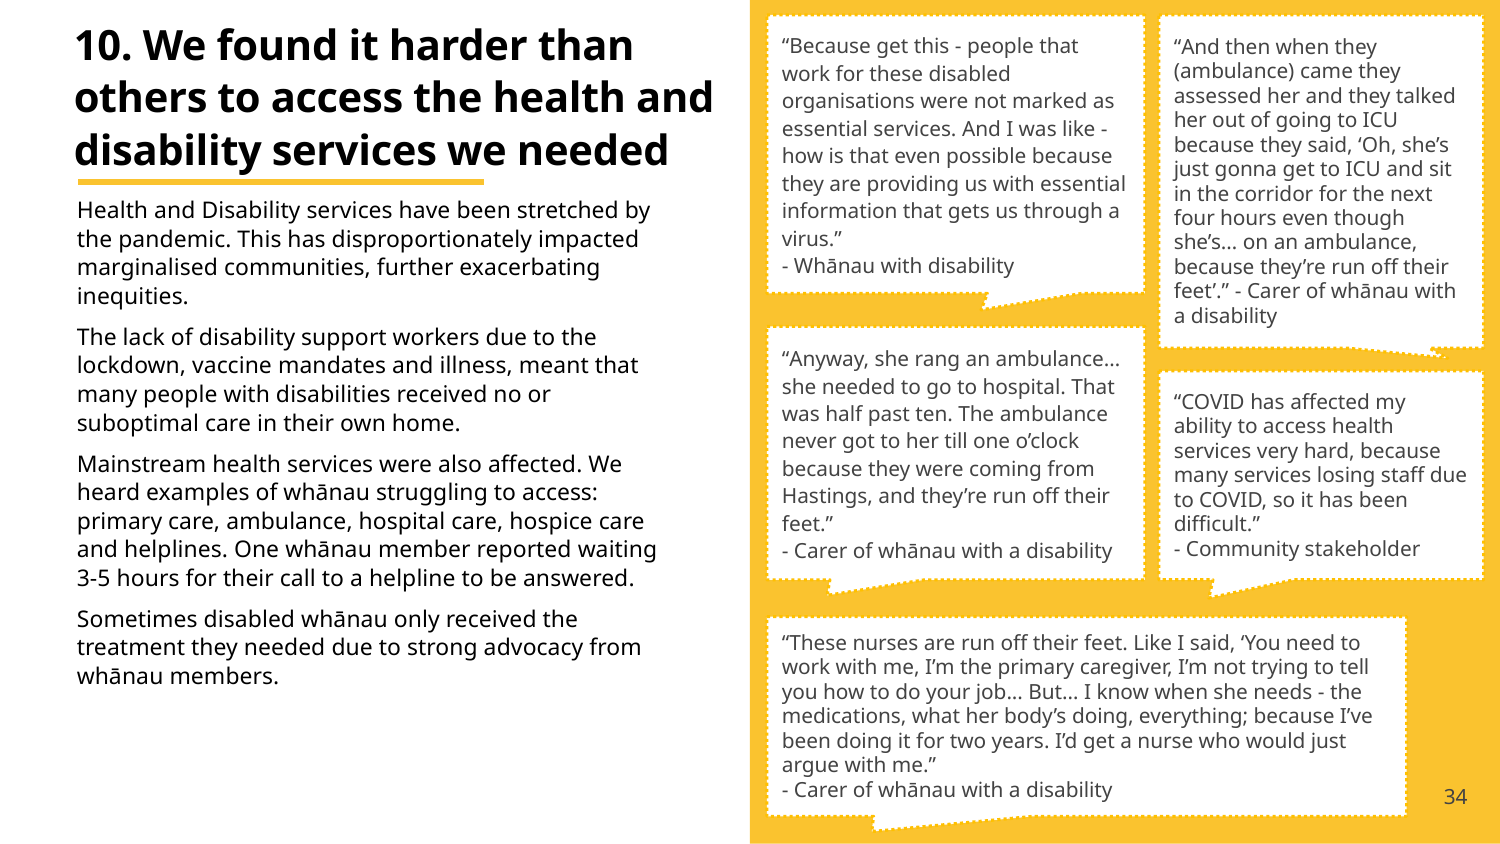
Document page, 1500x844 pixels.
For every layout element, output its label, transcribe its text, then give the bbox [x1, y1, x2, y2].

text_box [766, 14, 1484, 817]
title 10. We found it harder than others to access the health and disability services we needed [73, 55, 724, 174]
slide_number 34 [1411, 753, 1500, 844]
text_box Health and Disability services have been stretched by the pandemic. This has disproportionately impacted marginalised communities, further exacerbating inequities. The lack of disability support workers due to the lockdown, vaccine mandates and illness, meant that many people with disabilities received no or suboptimal care in their own home. Mainstream health services were also affected. We heard examples of whānau struggling to access: primary care, ambulance, hospital care, hospice care and helplines. One whānau member reported waiting 3-5 hours for their call to a helpline to be answered. Sometimes disabled whānau only received the treatment they needed due to strong advocacy from whānau members. [76, 194, 675, 810]
